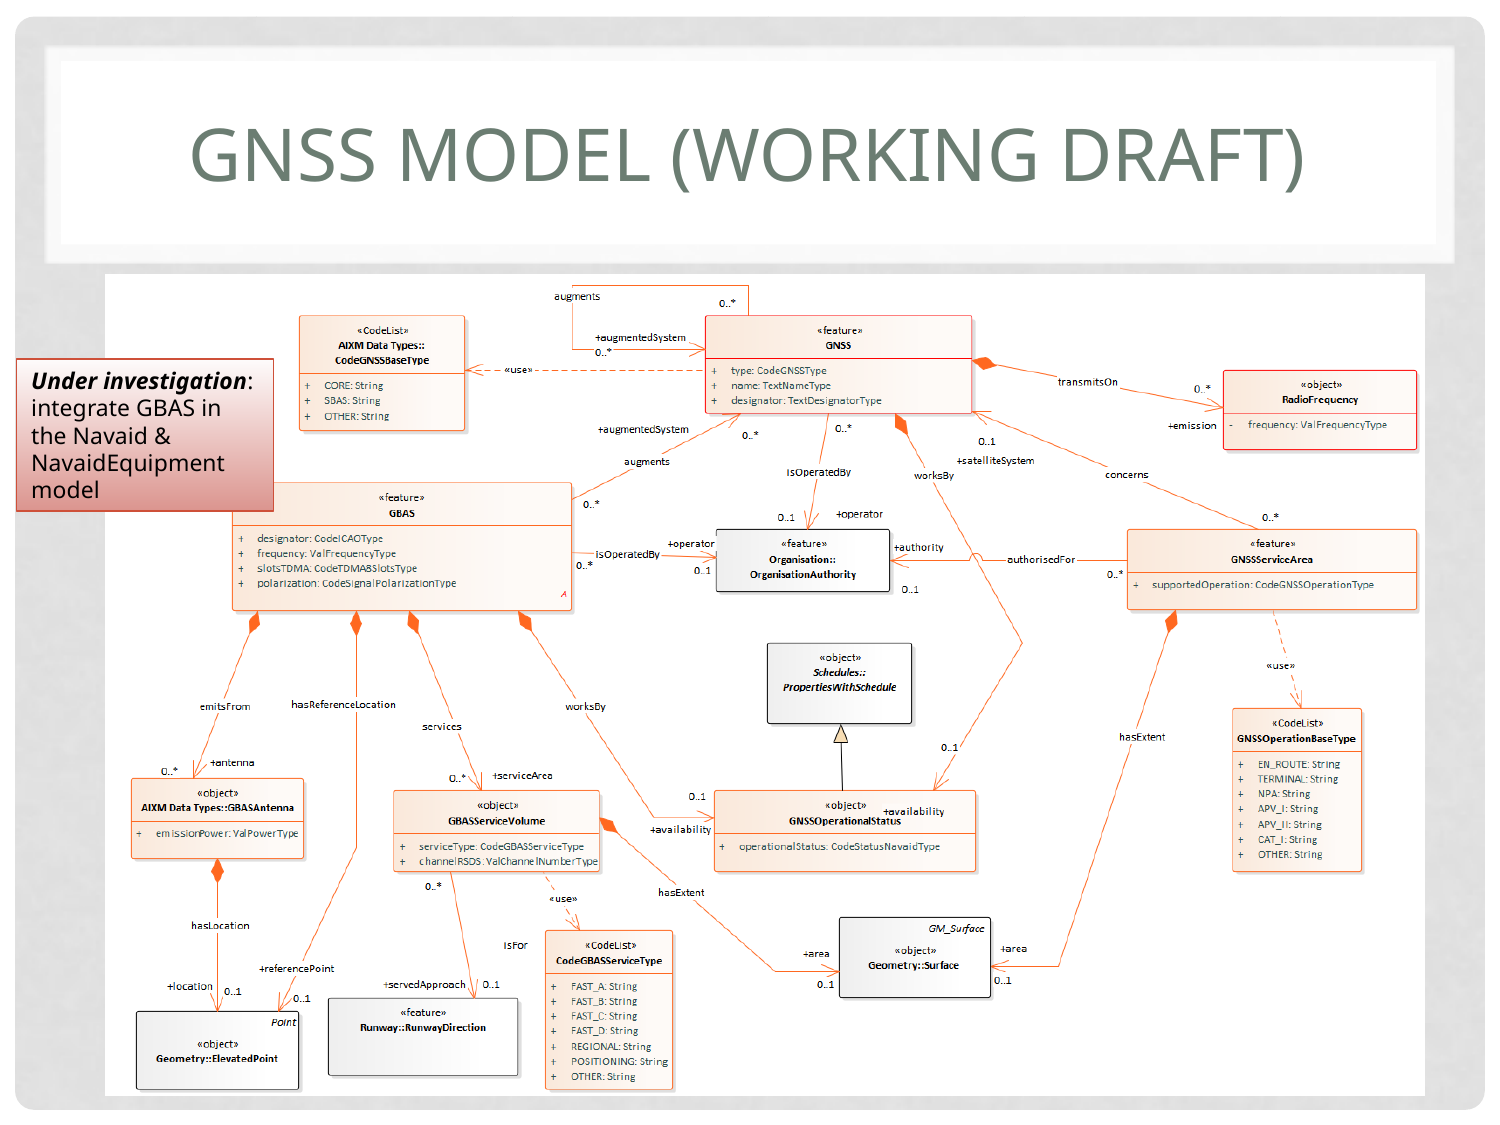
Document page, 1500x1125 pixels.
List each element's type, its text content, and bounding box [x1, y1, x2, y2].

text_box Under investigation: integrate GBAS in the Navaid & NavaidEquipment model [16, 358, 105, 512]
picture [105, 274, 1426, 1096]
title GNSS model (working draft) [69, 66, 1425, 238]
